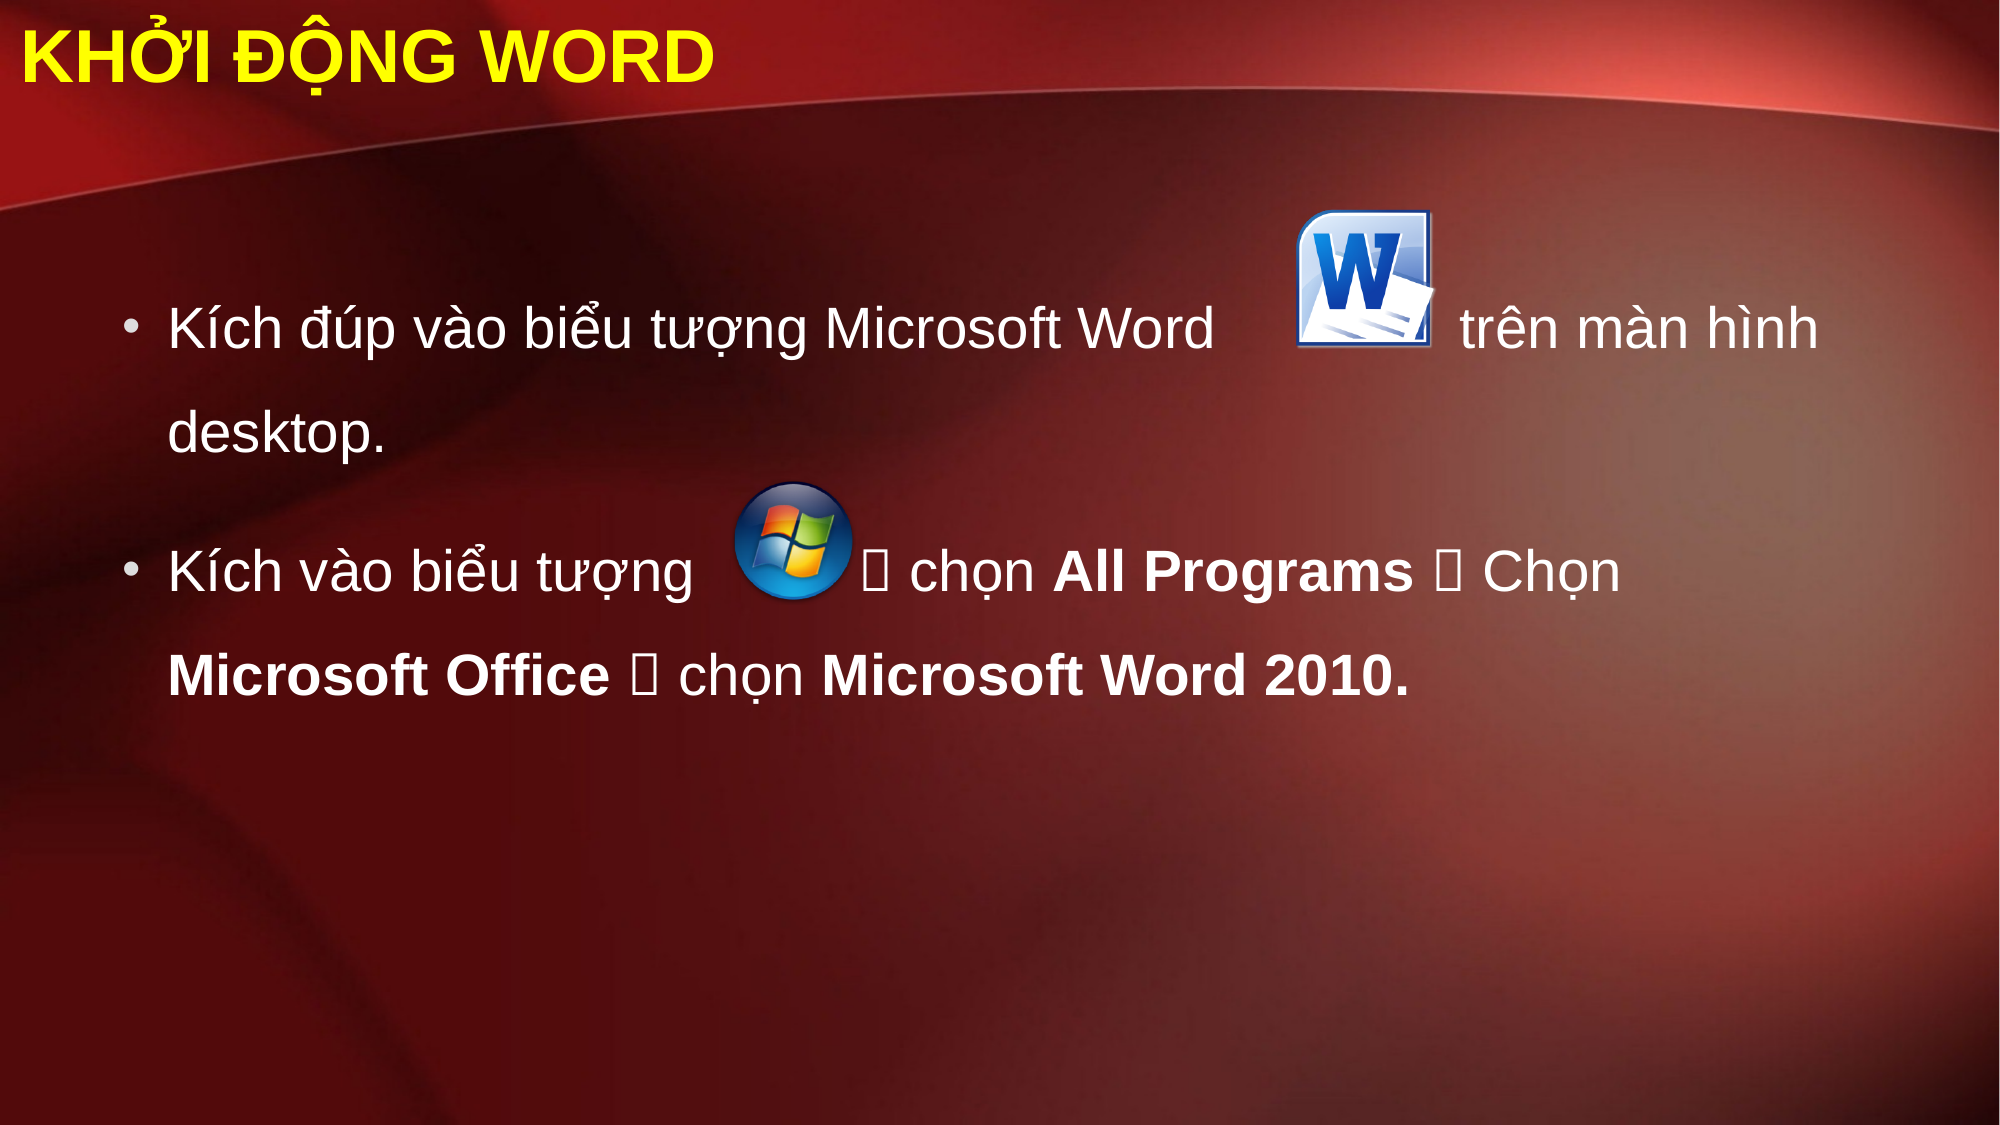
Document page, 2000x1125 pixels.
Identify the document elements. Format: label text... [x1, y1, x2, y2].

title Khởi động word [0, 0, 1700, 107]
list Kích đúp vào biểu tượng Microsoft Word trên màn hình desktop. Kích vào biểu tượng  chọn All Programs  Chọn Microsoft Office  chọn Microsoft Word 2010. [101, 245, 1896, 1054]
picture [0, 0, 2000, 1125]
